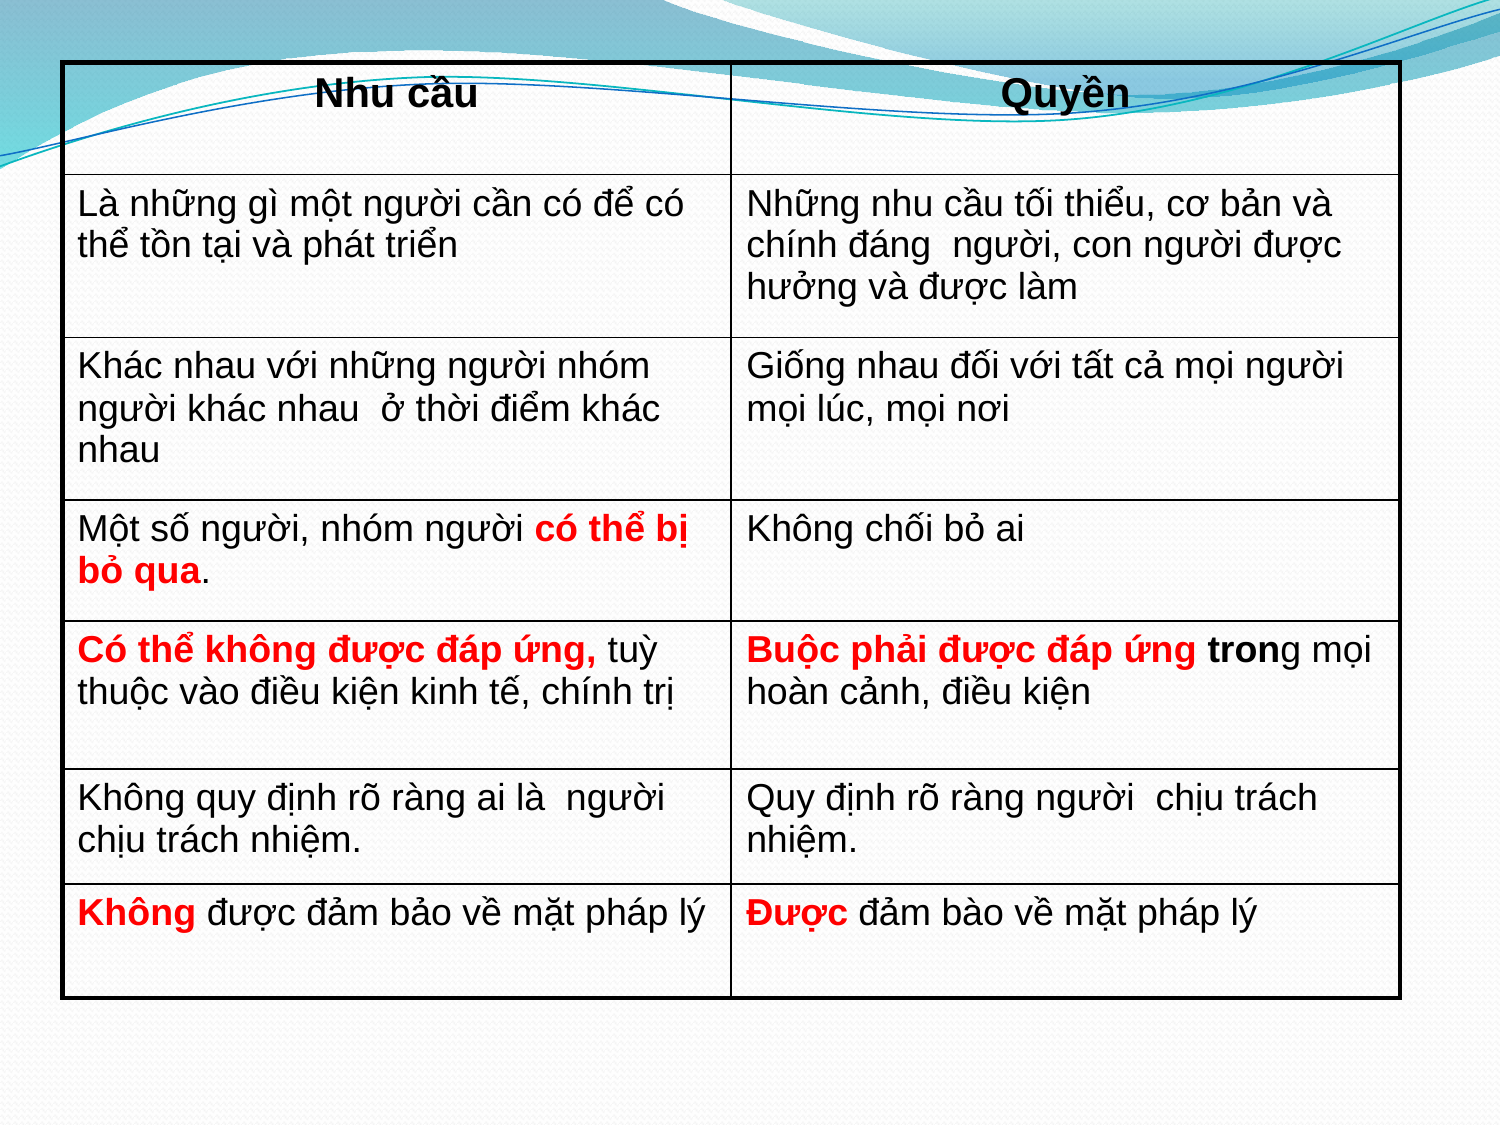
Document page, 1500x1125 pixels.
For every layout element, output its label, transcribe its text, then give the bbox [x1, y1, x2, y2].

table_cell Khác nhau với những người nhóm người khác nhau ở thời điểm khác nhau [65, 338, 730, 499]
table_header Nhu cầu [65, 65, 730, 174]
table_cell Có thể không được đáp ứng, tuỳ thuộc vào điều kiện kinh tế, chính trị [65, 622, 730, 768]
table_cell Không được đảm bảo về mặt pháp lý [65, 885, 730, 996]
table_cell Một số người, nhóm người có thể bị bỏ qua. [65, 501, 730, 620]
table_cell Giống nhau đối với tất cả mọi người mọi lúc, mọi nơi [732, 338, 1398, 499]
table_cell Buộc phải được đáp ứng trong mọi hoàn cảnh, điều kiện [732, 622, 1398, 768]
table_cell Là những gì một người cần có để có thể tồn tại và phát triển [65, 175, 730, 337]
table_cell Được đảm bào về mặt pháp lý [732, 885, 1398, 996]
table_cell Những nhu cầu tối thiểu, cơ bản và chính đáng người, con người được hưởng và được làm [732, 175, 1398, 337]
table_header Quyền [732, 65, 1398, 174]
table_cell Không quy định rõ ràng ai là người chịu trách nhiệm. [65, 770, 730, 883]
table_cell Quy định rõ ràng người chịu trách nhiệm. [732, 770, 1398, 883]
table_cell Không chối bỏ ai [732, 501, 1398, 620]
